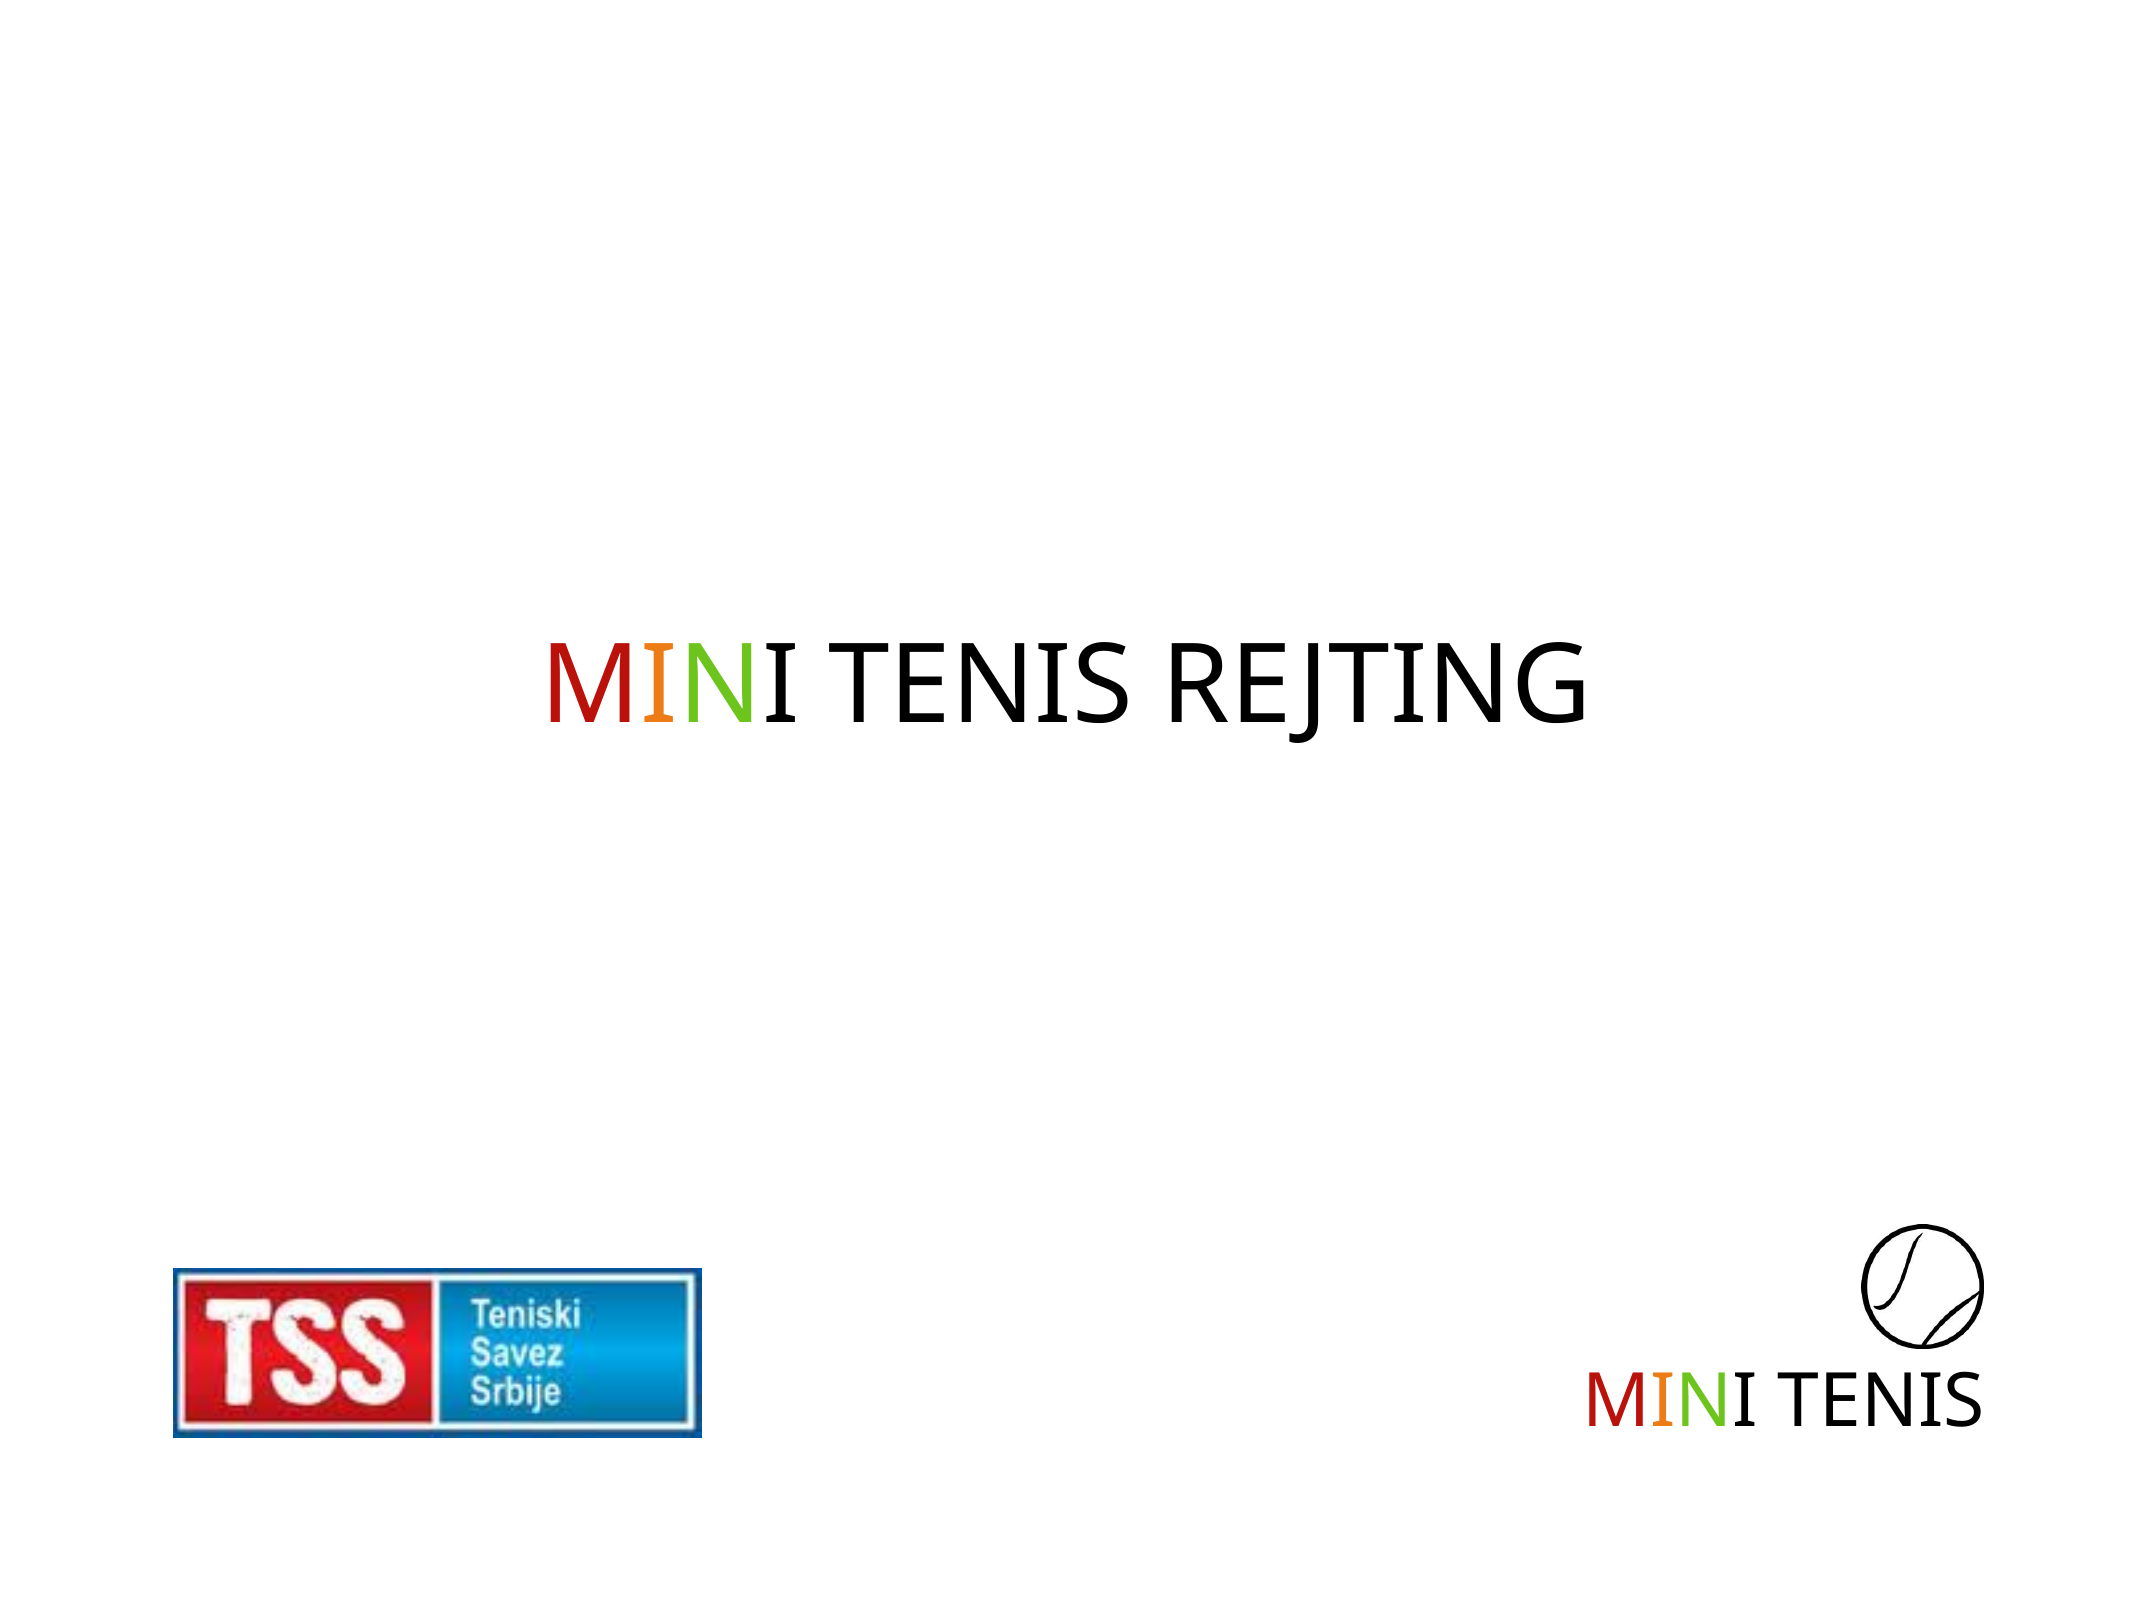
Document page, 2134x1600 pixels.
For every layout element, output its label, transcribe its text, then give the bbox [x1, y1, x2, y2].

picture [1861, 1224, 1984, 1349]
picture [173, 1268, 702, 1438]
text_box MINI TENIS REJTING [400, 604, 1733, 754]
text_box MINI TENIS [1539, 1343, 2028, 1450]
